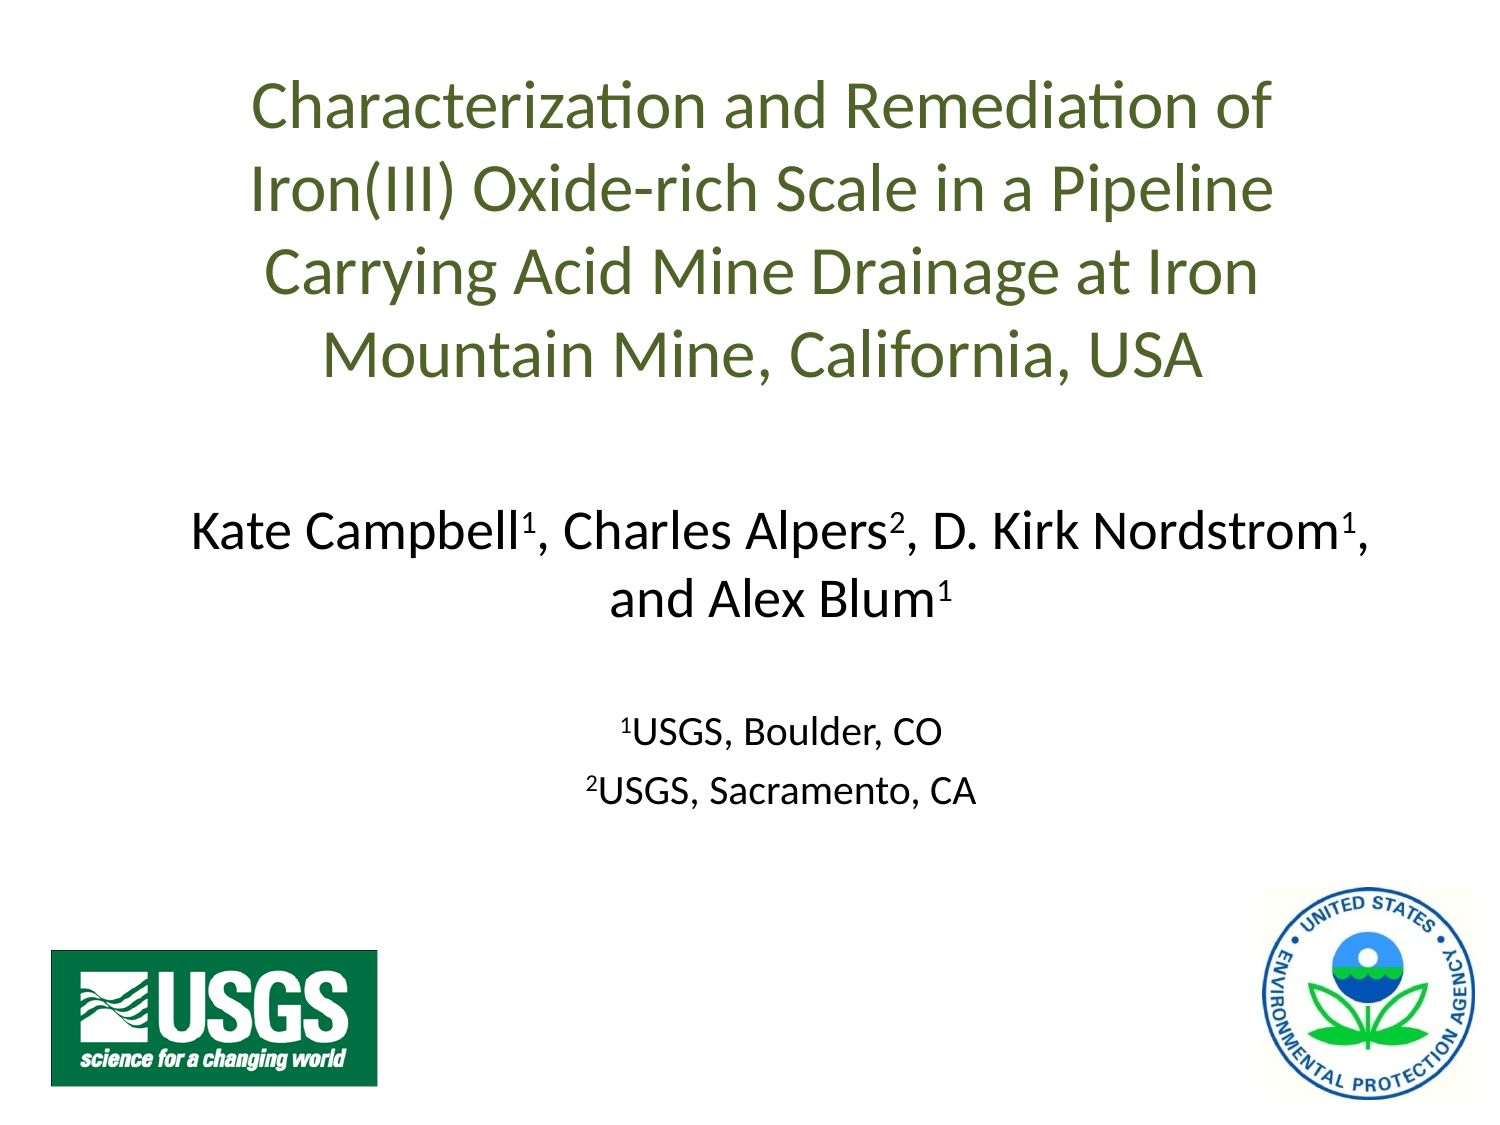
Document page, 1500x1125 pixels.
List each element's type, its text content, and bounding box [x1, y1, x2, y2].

picture [49, 949, 378, 1087]
text_box Characterization and Remediation of Iron(III) Oxide-rich Scale in a Pipeline Carrying Acid Mine Drainage at Iron Mountain Mine, California, USA [124, 50, 1400, 400]
text_box Kate Campbell1, Charles Alpers2, D. Kirk Nordstrom1, and Alex Blum1 1USGS, Boulder, CO 2USGS, Sacramento, CA [162, 486, 1400, 1062]
picture [1262, 887, 1476, 1101]
